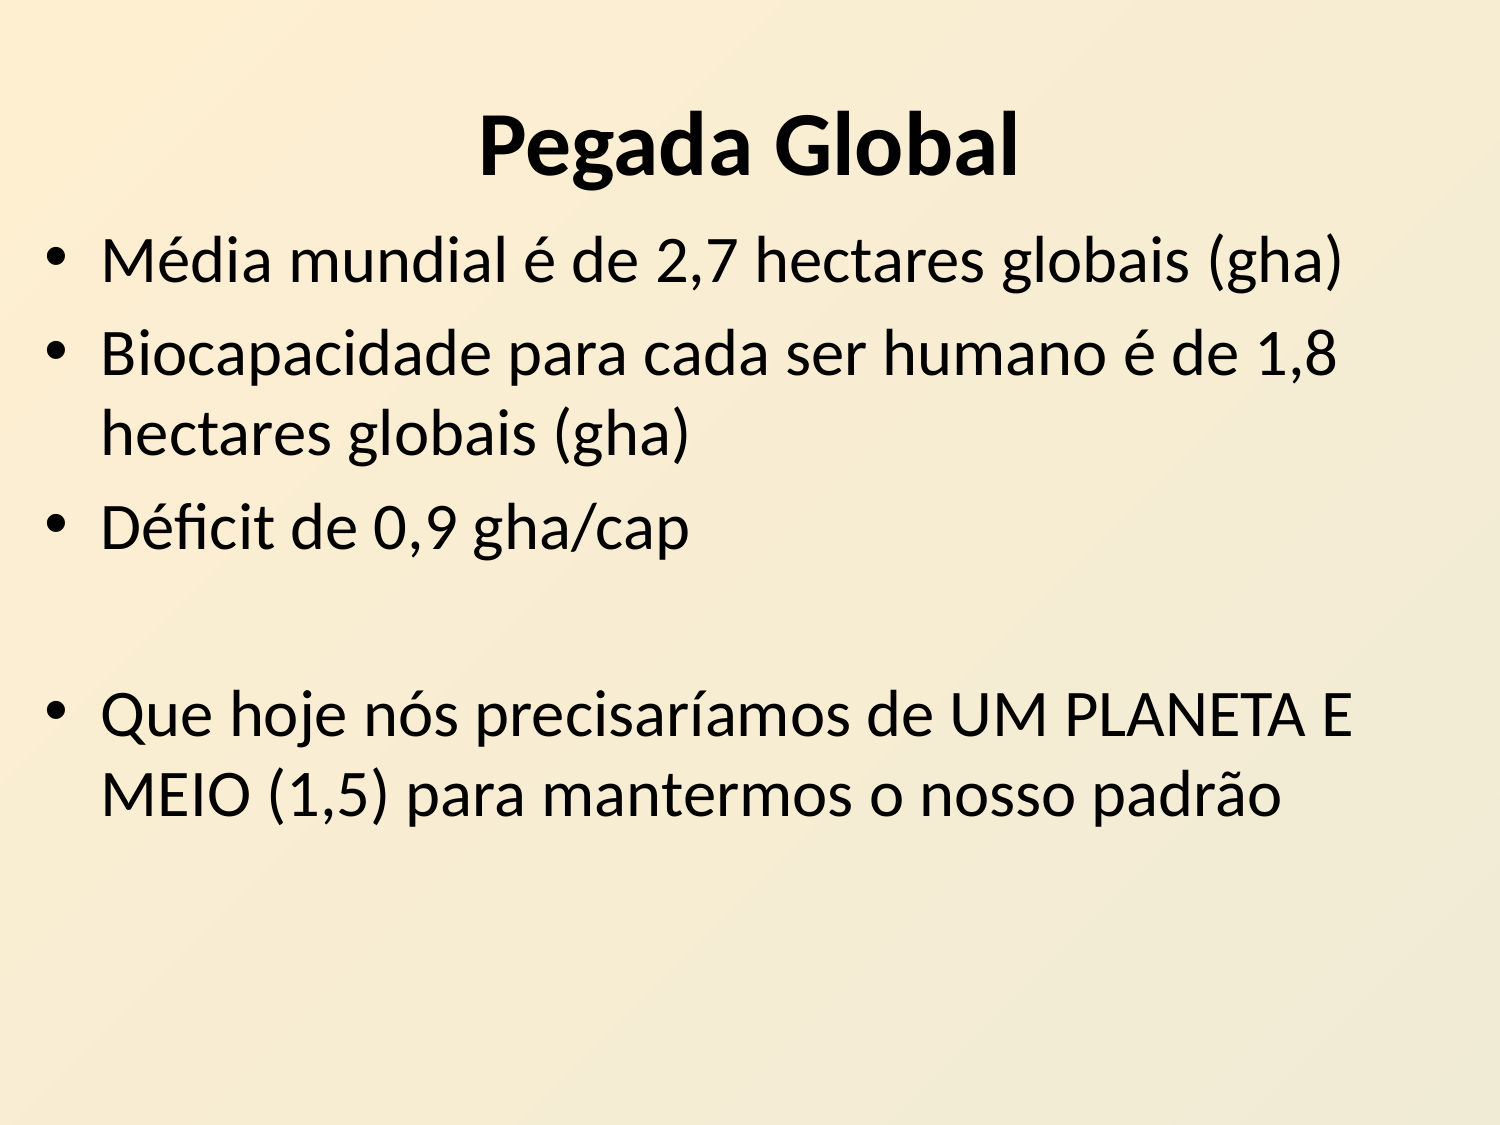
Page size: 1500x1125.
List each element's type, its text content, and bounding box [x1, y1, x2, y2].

title Pegada Global [75, 45, 1425, 208]
list Média mundial é de 2,7 hectares globais (gha) Biocapacidade para cada ser humano é de 1,8 hectares globais (gha) Déficit de 0,9 gha/cap Que hoje nós precisaríamos de UM PLANETA E MEIO (1,5) para mantermos o nosso padrão [29, 208, 1500, 1106]
